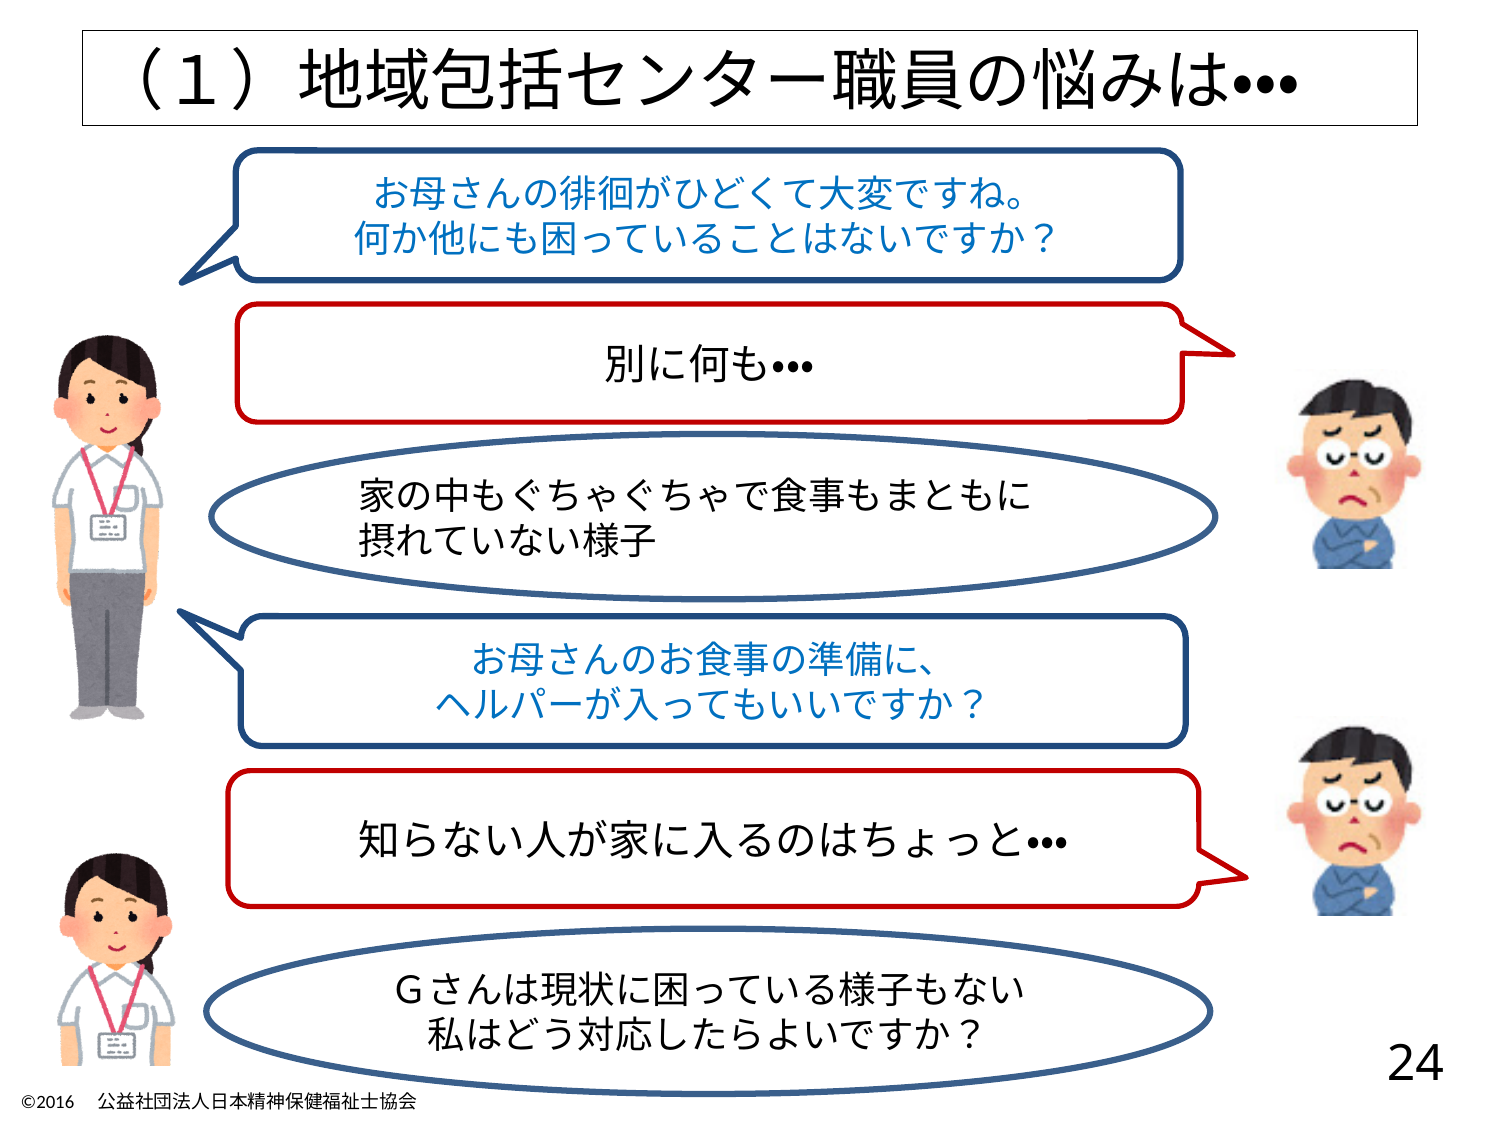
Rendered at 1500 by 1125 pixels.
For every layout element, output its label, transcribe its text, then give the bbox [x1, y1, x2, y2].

slide_number 24 [1108, 1034, 1459, 1094]
text_box ©2016 公益社団法人日本精神保健福祉士協会 [5, 1082, 443, 1120]
text_box お母さんのお食事の準備に、 ヘルパーが入ってもいいですか？ [219, 614, 1188, 749]
text_box 知らない人が家に入るのはちょっと・・・ [225, 768, 1249, 909]
picture [0, 840, 229, 1066]
picture [0, 322, 215, 729]
picture [1257, 369, 1446, 570]
text_box お母さんの徘徊がひどくて大変ですね。 何か他にも困っていることはないですか？ [180, 148, 1183, 285]
text_box （１）地域包括センター職員の悩みは・・・ [82, 30, 1418, 126]
text_box Ｇさんは現状に困っている様子もない 私はどう対応したらよいですか？ [233, 926, 1213, 1097]
list [183, 136, 1385, 660]
text_box 家の中もぐちゃぐちゃで食事もまともに摂れていない様子 [219, 431, 1218, 602]
text_box 別に何も・・・ [235, 301, 1236, 425]
picture [1257, 715, 1446, 916]
